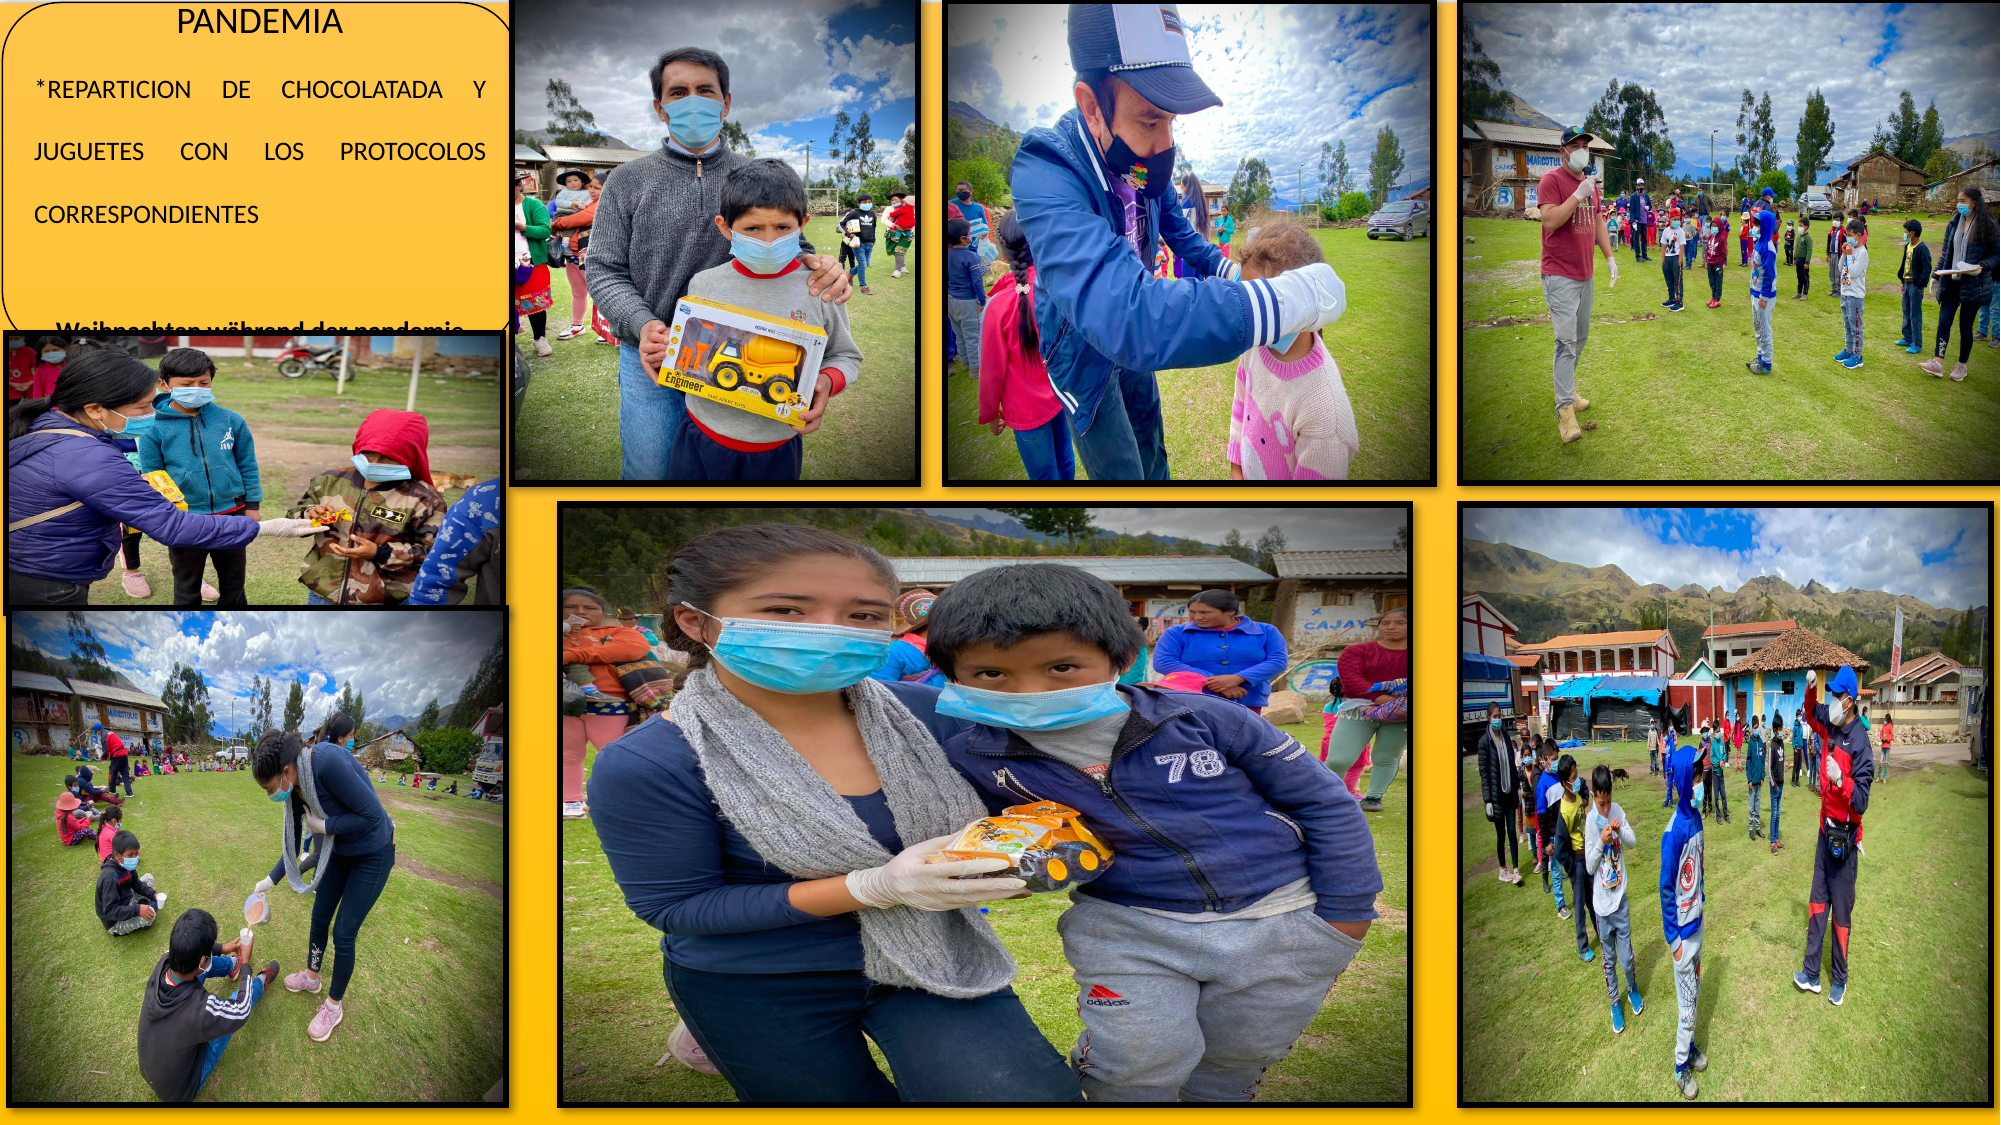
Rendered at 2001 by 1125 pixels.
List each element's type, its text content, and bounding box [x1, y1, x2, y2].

picture [562, 507, 1407, 1103]
picture [8, 336, 504, 1103]
picture [947, 3, 1431, 481]
picture [1462, 507, 1989, 1103]
picture [1462, 2, 2000, 480]
picture [514, 0, 916, 481]
text_box [0, 3, 2000, 1125]
text_box NAVIDAD DURANTE LA PANDEMIA *REPARTICION DE CHOCOLATADA Y JUGUETES CON LOS PROTOCOLOS CORRESPONDIENTES Weihnachten während der pandemie [2, 2, 507, 329]
